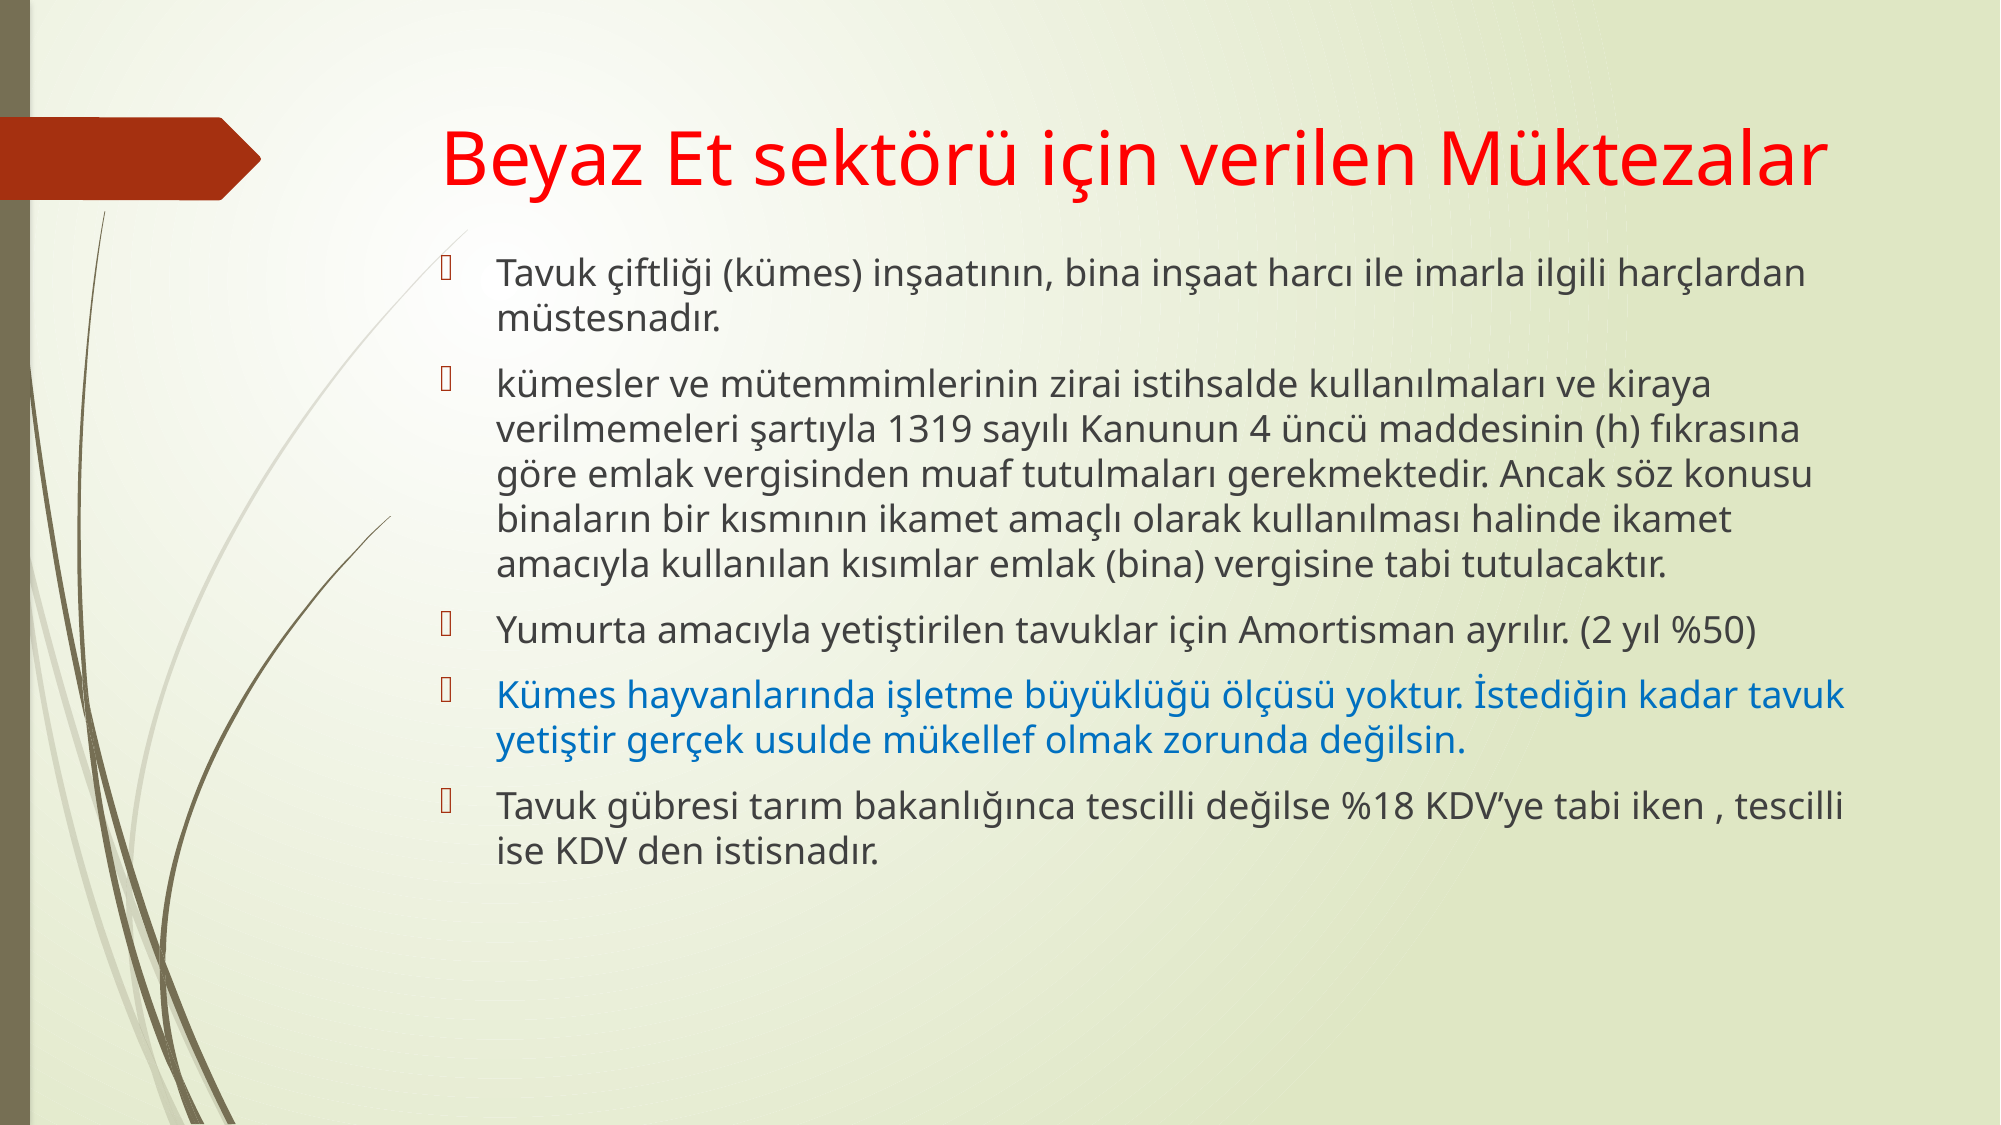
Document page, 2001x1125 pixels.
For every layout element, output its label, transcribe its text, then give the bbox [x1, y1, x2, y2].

title Beyaz Et sektörü için verilen Müktezalar [425, 102, 1888, 241]
list Tavuk çiftliği (kümes) inşaatının, bina inşaat harcı ile imarla ilgili harçlardan müstesnadır. kümesler ve mütemmimlerinin zirai istihsalde kullanılmaları ve kiraya verilmemeleri şartıyla 1319 sayılı Kanunun 4 üncü maddesinin (h) fıkrasına göre emlak vergisinden muaf tutulmaları gerekmektedir. Ancak söz konusu binaların bir kısmının ikamet amaçlı olarak kullanılması halinde ikamet amacıyla kullanılan kısımlar emlak (bina) vergisine tabi tutulacaktır. Yumurta amacıyla yetiştirilen tavuklar için Amortisman ayrılır. (2 yıl %50) Kümes hayvanlarında işletme büyüklüğü ölçüsü yoktur. İstediğin kadar tavuk yetiştir gerçek usulde mükellef olmak zorunda değilsin. Tavuk gübresi tarım bakanlığınca tescilli değilse %18 KDV’ye tabi iken , tescilli ise KDV den istisnadır. [424, 241, 1888, 1089]
